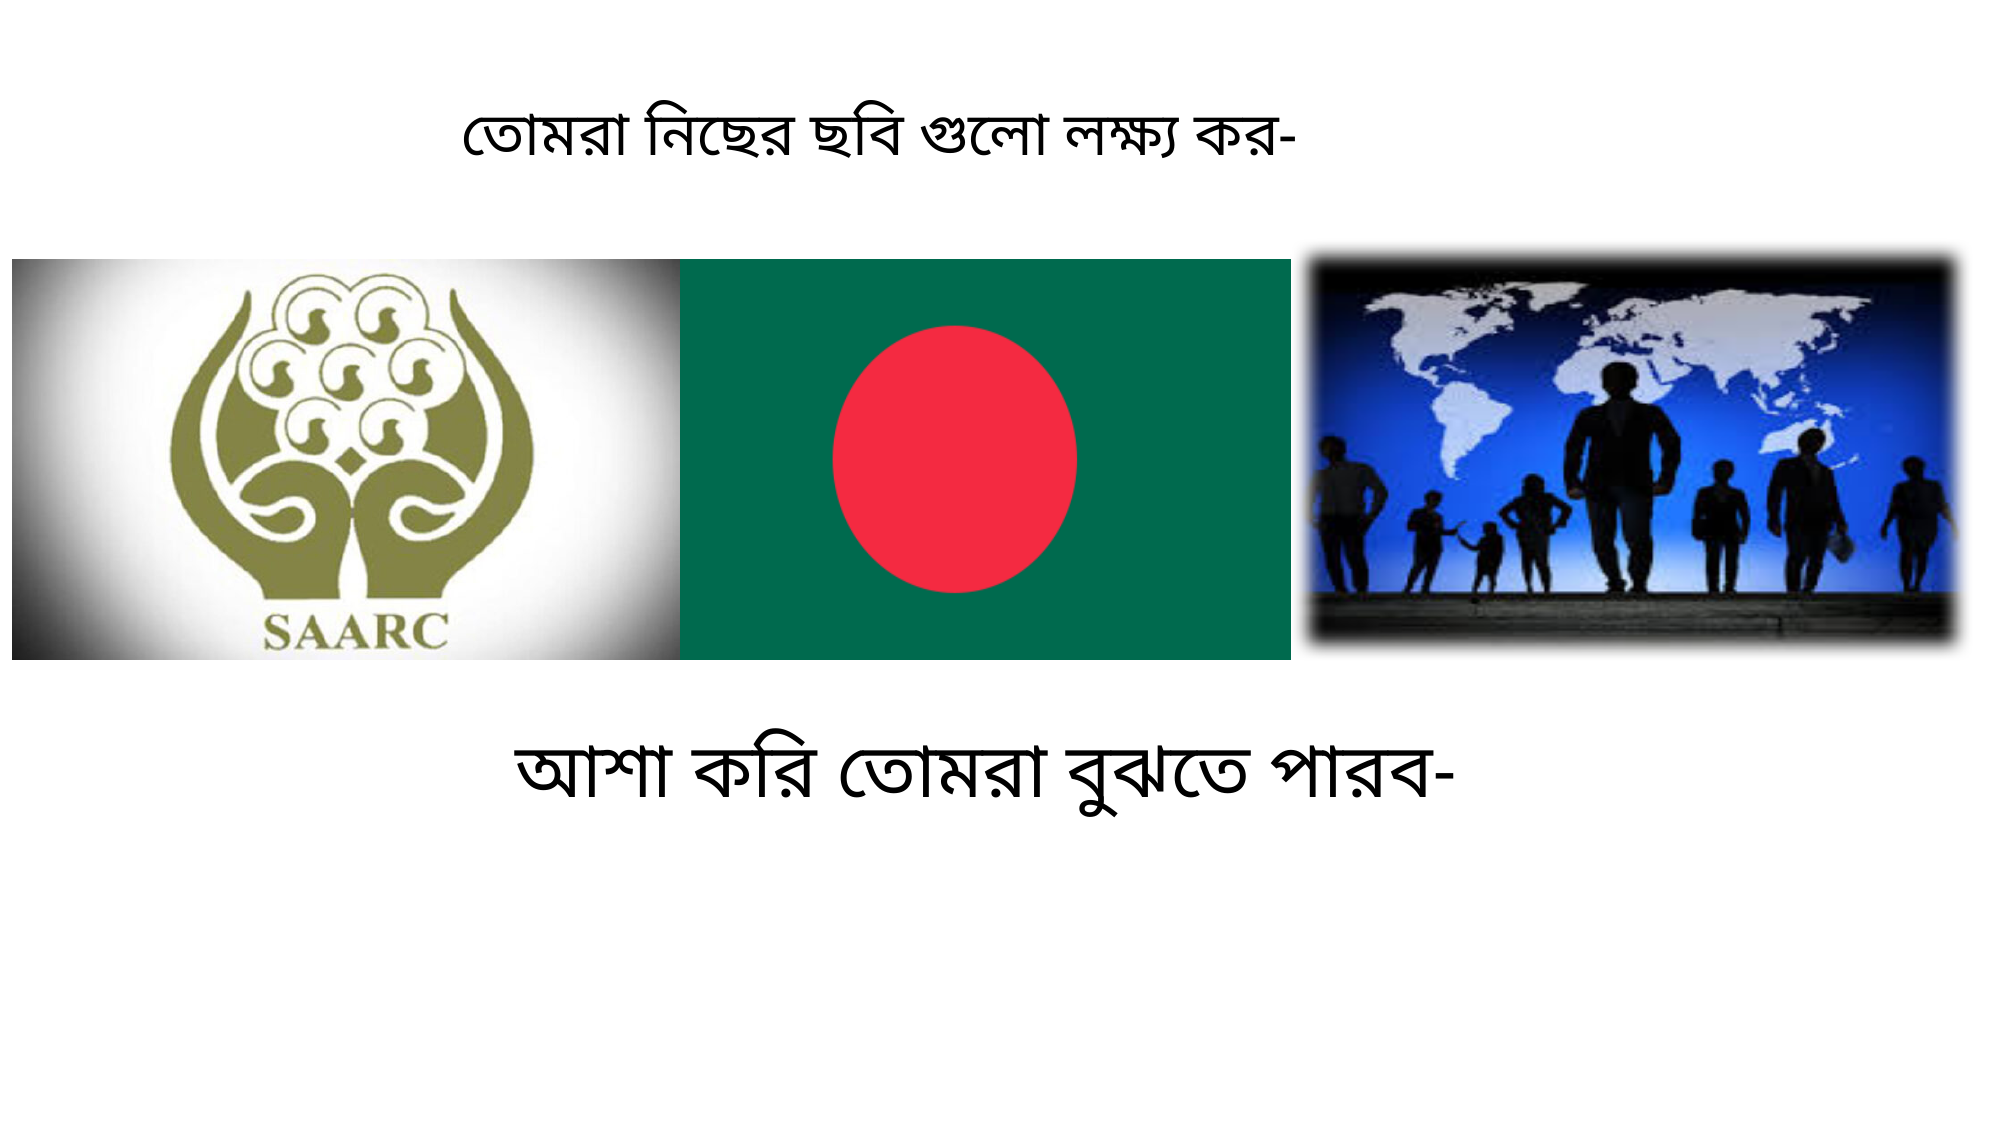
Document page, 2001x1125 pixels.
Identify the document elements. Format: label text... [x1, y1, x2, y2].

subtitle [235, 715, 1736, 987]
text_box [12, 238, 1973, 662]
title তোমরা নিছের ছবি গুলো লক্ষ্য কর- [329, 75, 1409, 181]
text_box আশা করি তোমরা বুঝতে পারব- [384, 715, 1587, 820]
